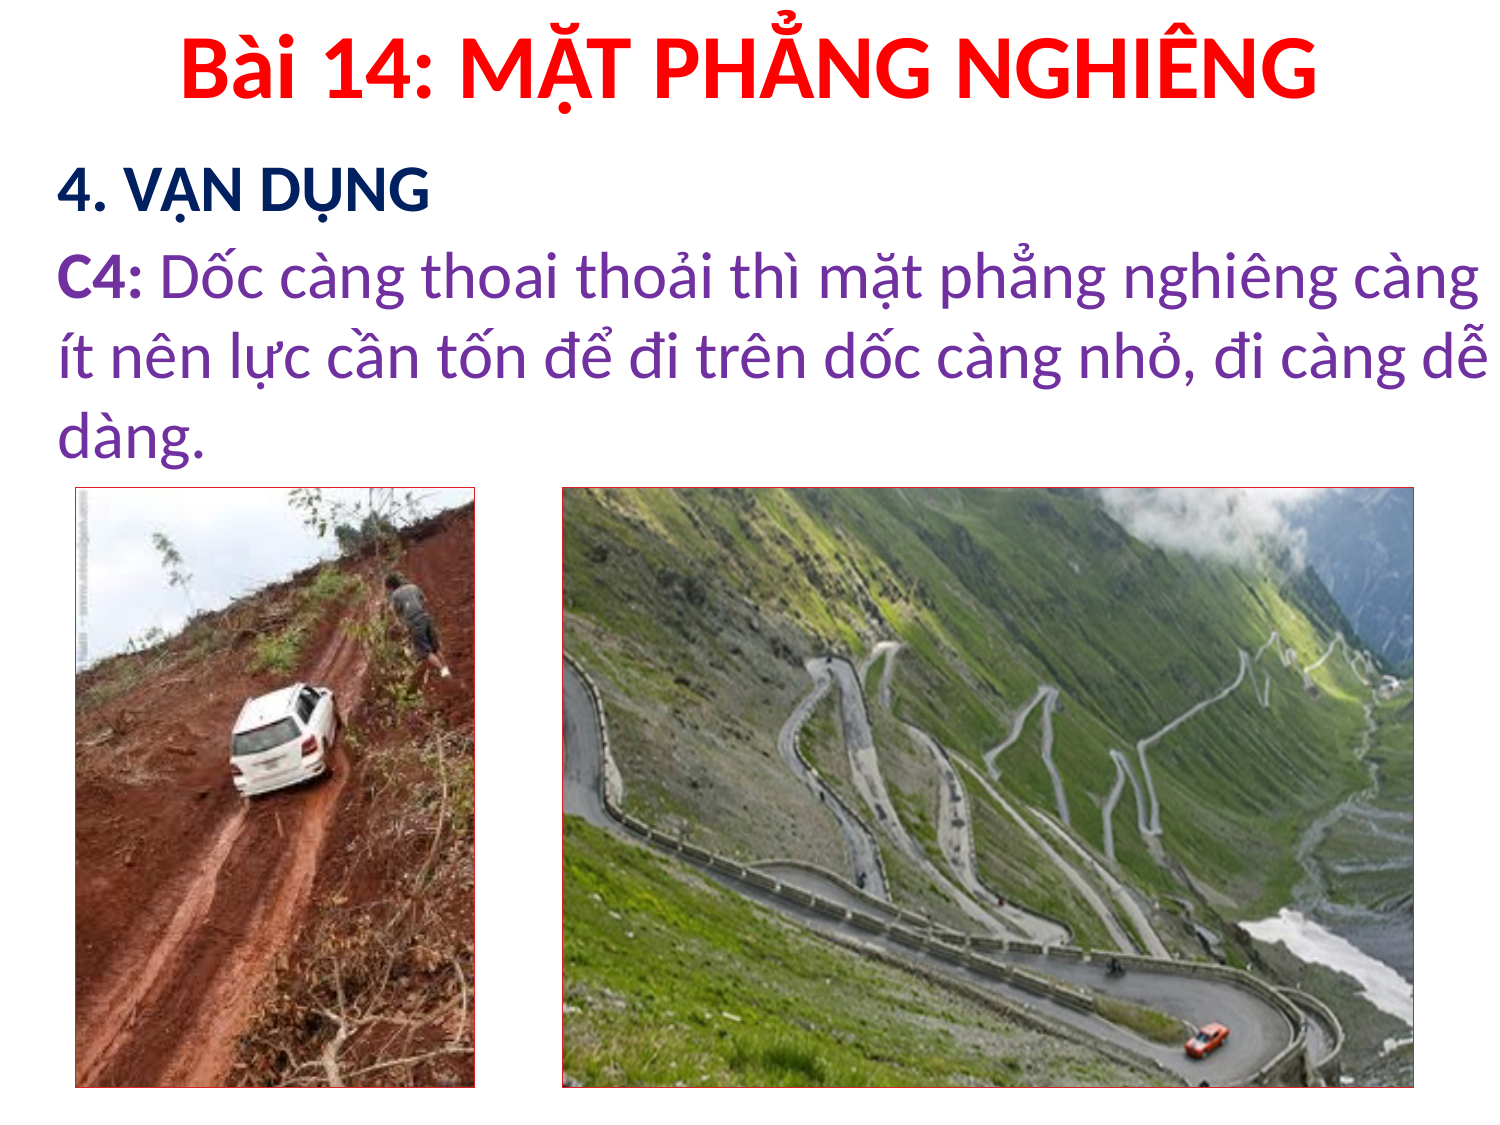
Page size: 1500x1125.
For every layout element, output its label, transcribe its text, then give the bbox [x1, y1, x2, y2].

text_box 4. VẬN DỤNG [50, 137, 1075, 224]
picture [562, 487, 1414, 1088]
text_box Bài 14: MẶT PHẲNG NGHIÊNG [74, 0, 1425, 125]
picture [74, 487, 475, 1088]
text_box C4: Dốc càng thoai thoải thì mặt phẳng nghiêng càng ít nên lực cần tốn để đi trên dốc càng nhỏ, đi càng dễ dàng. [50, 224, 1500, 480]
